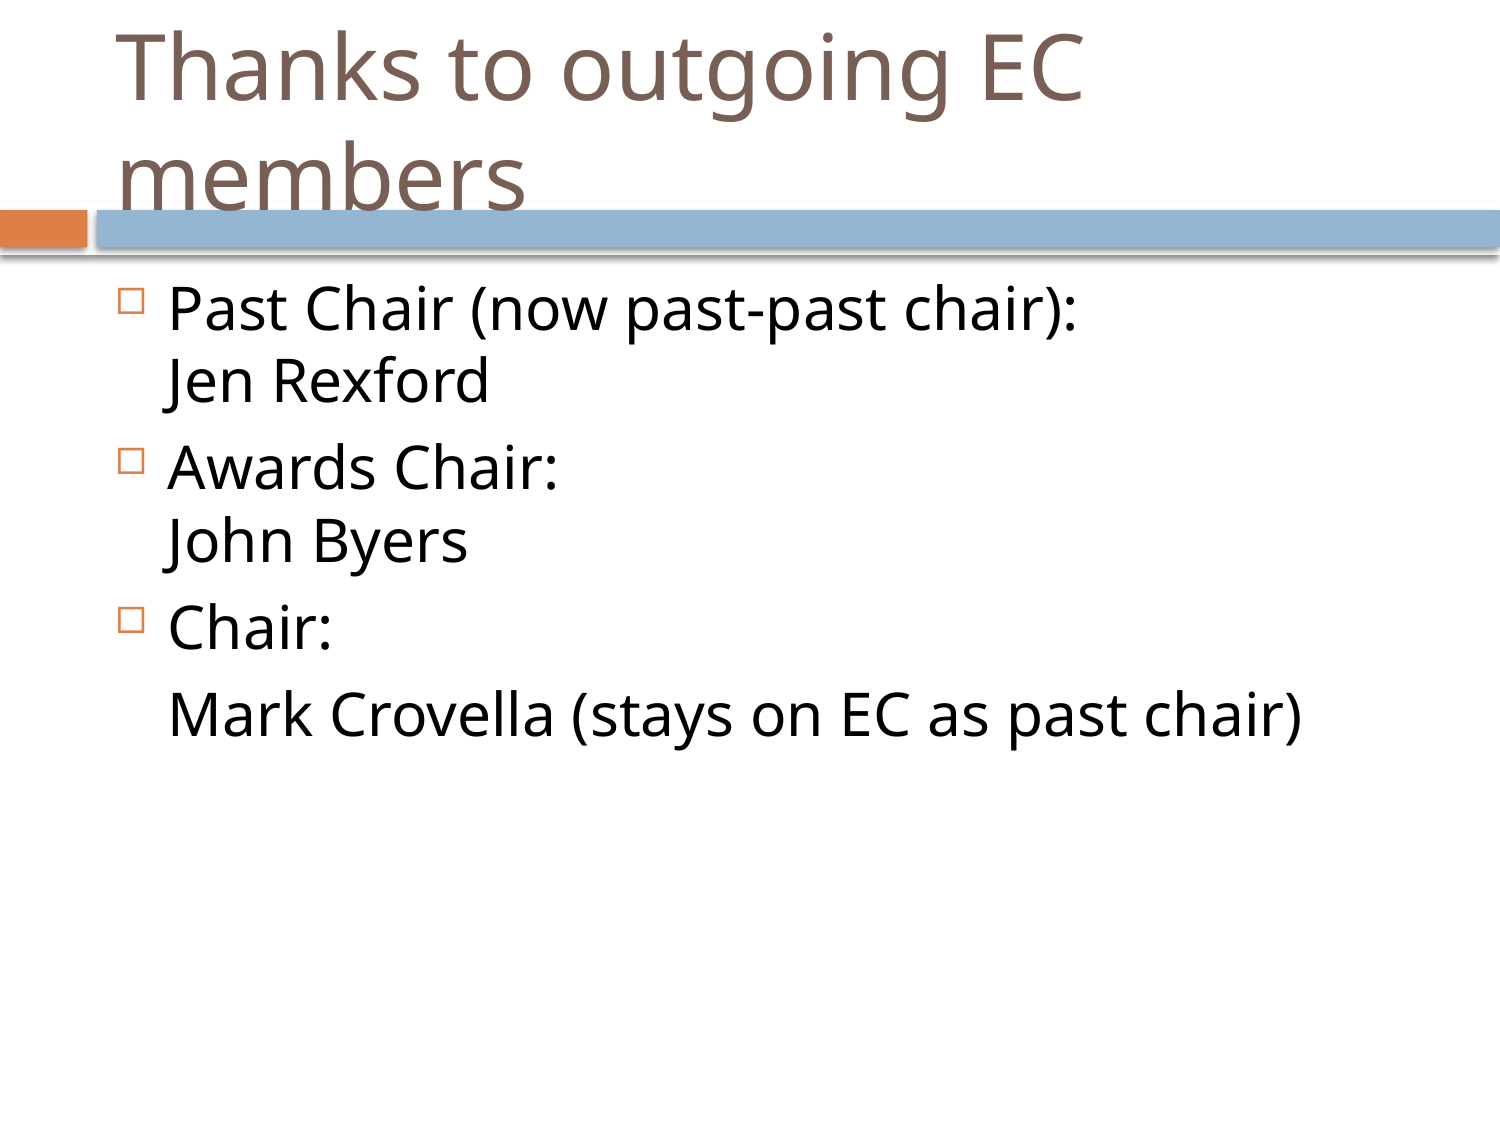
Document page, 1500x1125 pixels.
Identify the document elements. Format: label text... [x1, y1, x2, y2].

title Thanks to outgoing EC members [100, 37, 1438, 200]
list Past Chair (now past-past chair): Jen Rexford Awards Chair: John Byers Chair: Mark Crovella (stays on EC as past chair) [100, 262, 1438, 1000]
